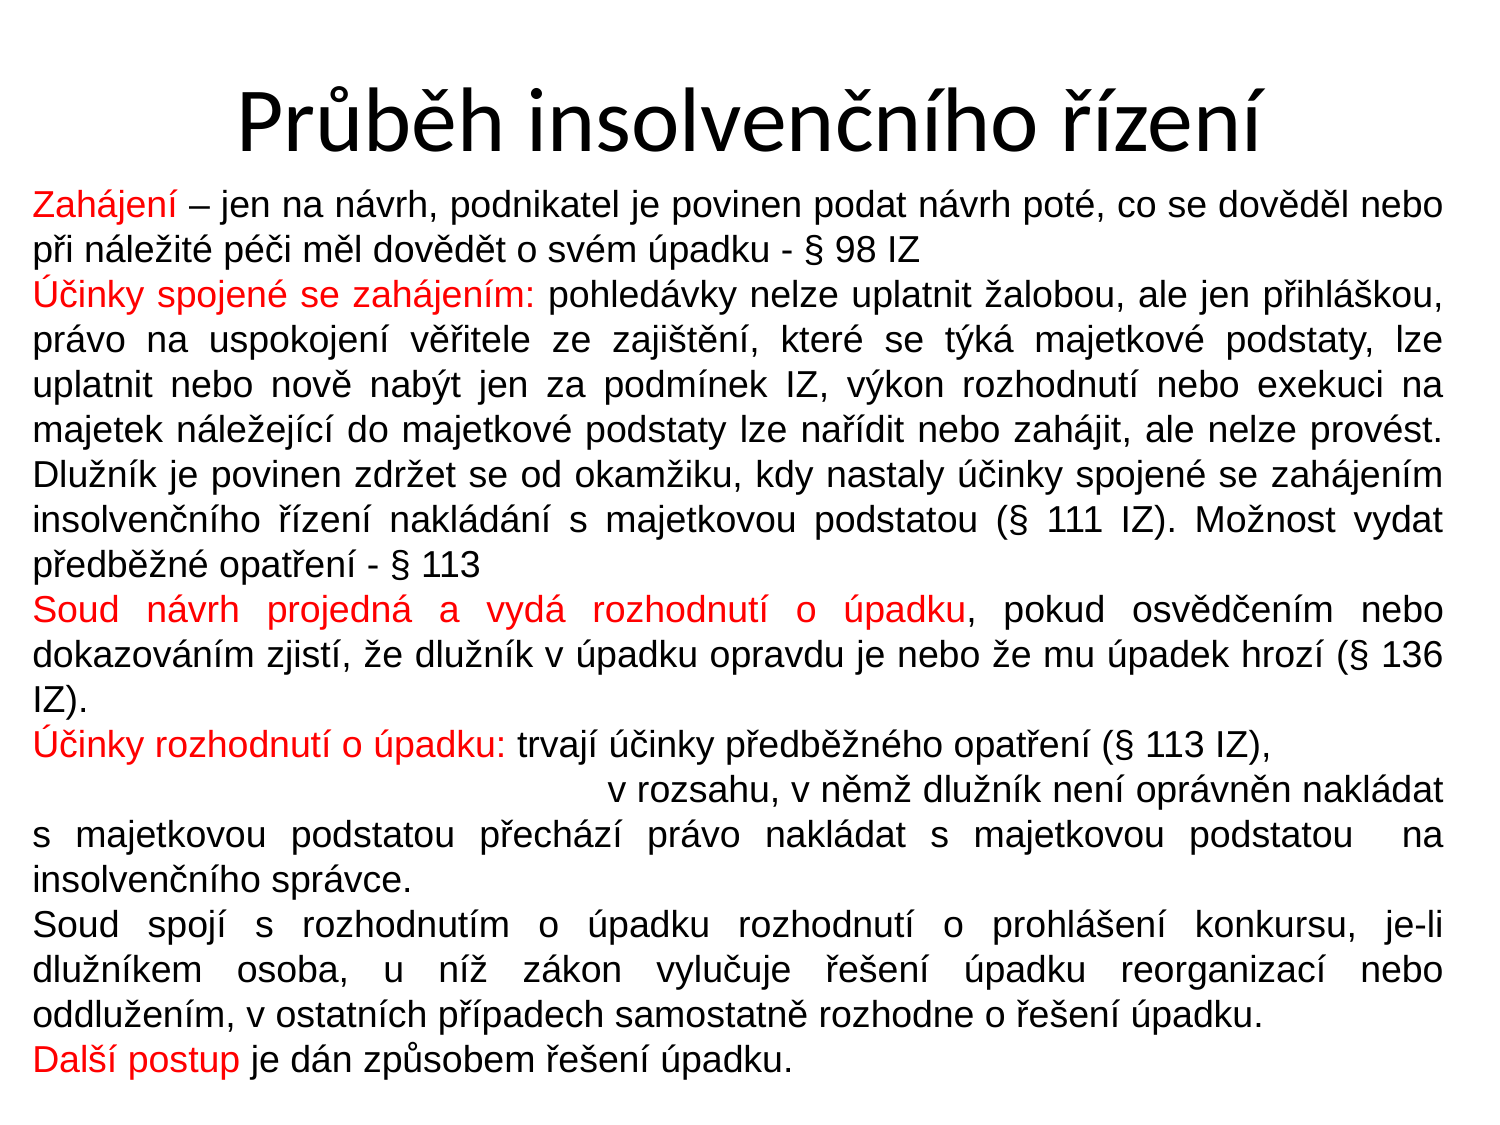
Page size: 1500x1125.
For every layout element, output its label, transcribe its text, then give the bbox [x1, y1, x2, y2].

text_box Zahájení – jen na návrh, podnikatel je povinen podat návrh poté, co se dověděl nebo při náležité péči měl dovědět o svém úpadku - § 98 IZ Účinky spojené se zahájením: pohledávky nelze uplatnit žalobou, ale jen přihláškou, právo na uspokojení věřitele ze zajištění, které se týká majetkové podstaty, lze uplatnit nebo nově nabýt jen za podmínek IZ, výkon rozhodnutí nebo exekuci na majetek náležející do majetkové podstaty lze nařídit nebo zahájit, ale nelze provést. Dlužník je povinen zdržet se od okamžiku, kdy nastaly účinky spojené se zahájením insolvenčního řízení nakládání s majetkovou podstatou (§ 111 IZ). Možnost vydat předběžné opatření - § 113 Soud návrh projedná a vydá rozhodnutí o úpadku, pokud osvědčením nebo dokazováním zjistí, že dlužník v úpadku opravdu je nebo že mu úpadek hrozí (§ 136 IZ). Účinky rozhodnutí o úpadku: trvají účinky předběžného opatření (§ 113 IZ), v rozsahu, v němž dlužník není oprávněn nakládat s majetkovou podstatou přechází právo nakládat s majetkovou podstatou na insolvenčního správce. Soud spojí s rozhodnutím o úpadku rozhodnutí o prohlášení konkursu, je-li dlužníkem osoba, u níž zákon vylučuje řešení úpadku reorganizací nebo oddlužením, v ostatních případech samostatně rozhodne o řešení úpadku. Další postup je dán způsobem řešení úpadku. [17, 172, 1459, 1125]
text_box Průběh insolvenčního řízení [75, 45, 1425, 172]
